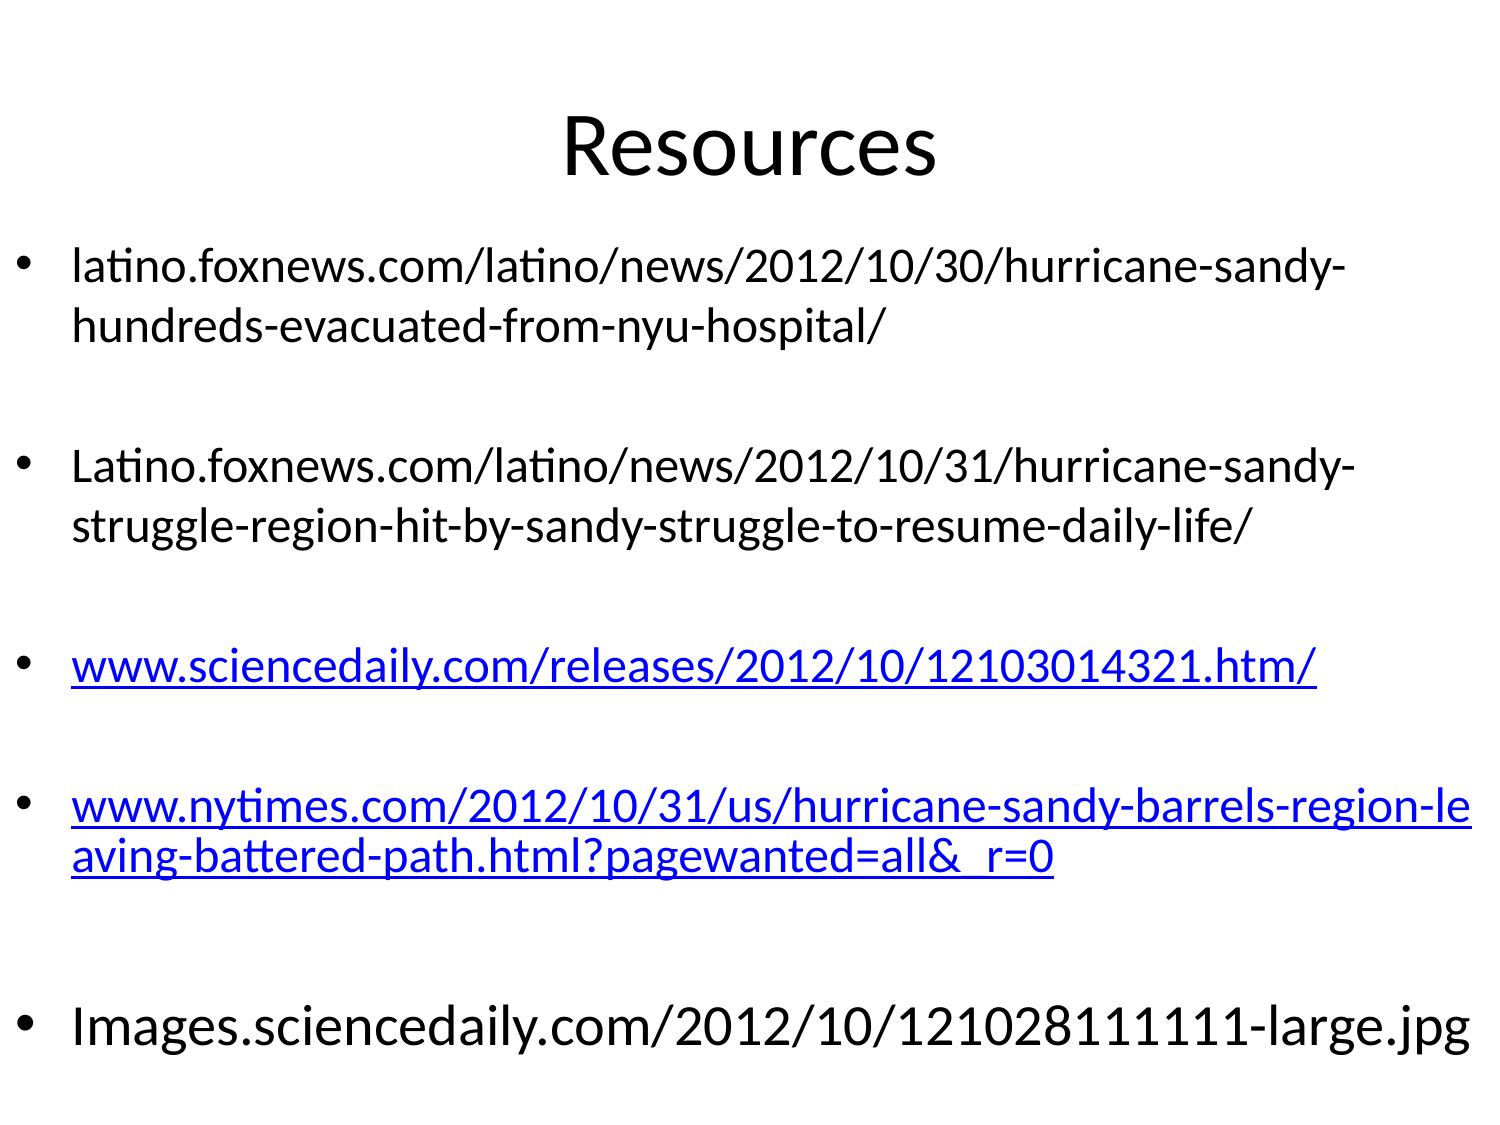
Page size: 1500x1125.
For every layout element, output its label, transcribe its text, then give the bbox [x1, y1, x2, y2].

title Resources [75, 45, 1425, 224]
list latino.foxnews.com/latino/news/2012/10/30/hurricane-sandy-hundreds-evacuated-from-nyu-hospital/ Latino.foxnews.com/latino/news/2012/10/31/hurricane-sandy-struggle-region-hit-by-sandy-struggle-to-resume-daily-life/ www.sciencedaily.com/releases/2012/10/12103014321.htm/ www.nytimes.com/2012/10/31/us/hurricane-sandy-barrels-region-leaving-battered-path.html?pagewanted=all&_r=0 Images.sciencedaily.com/2012/10/121028111111-large.jpg [0, 224, 1500, 1125]
